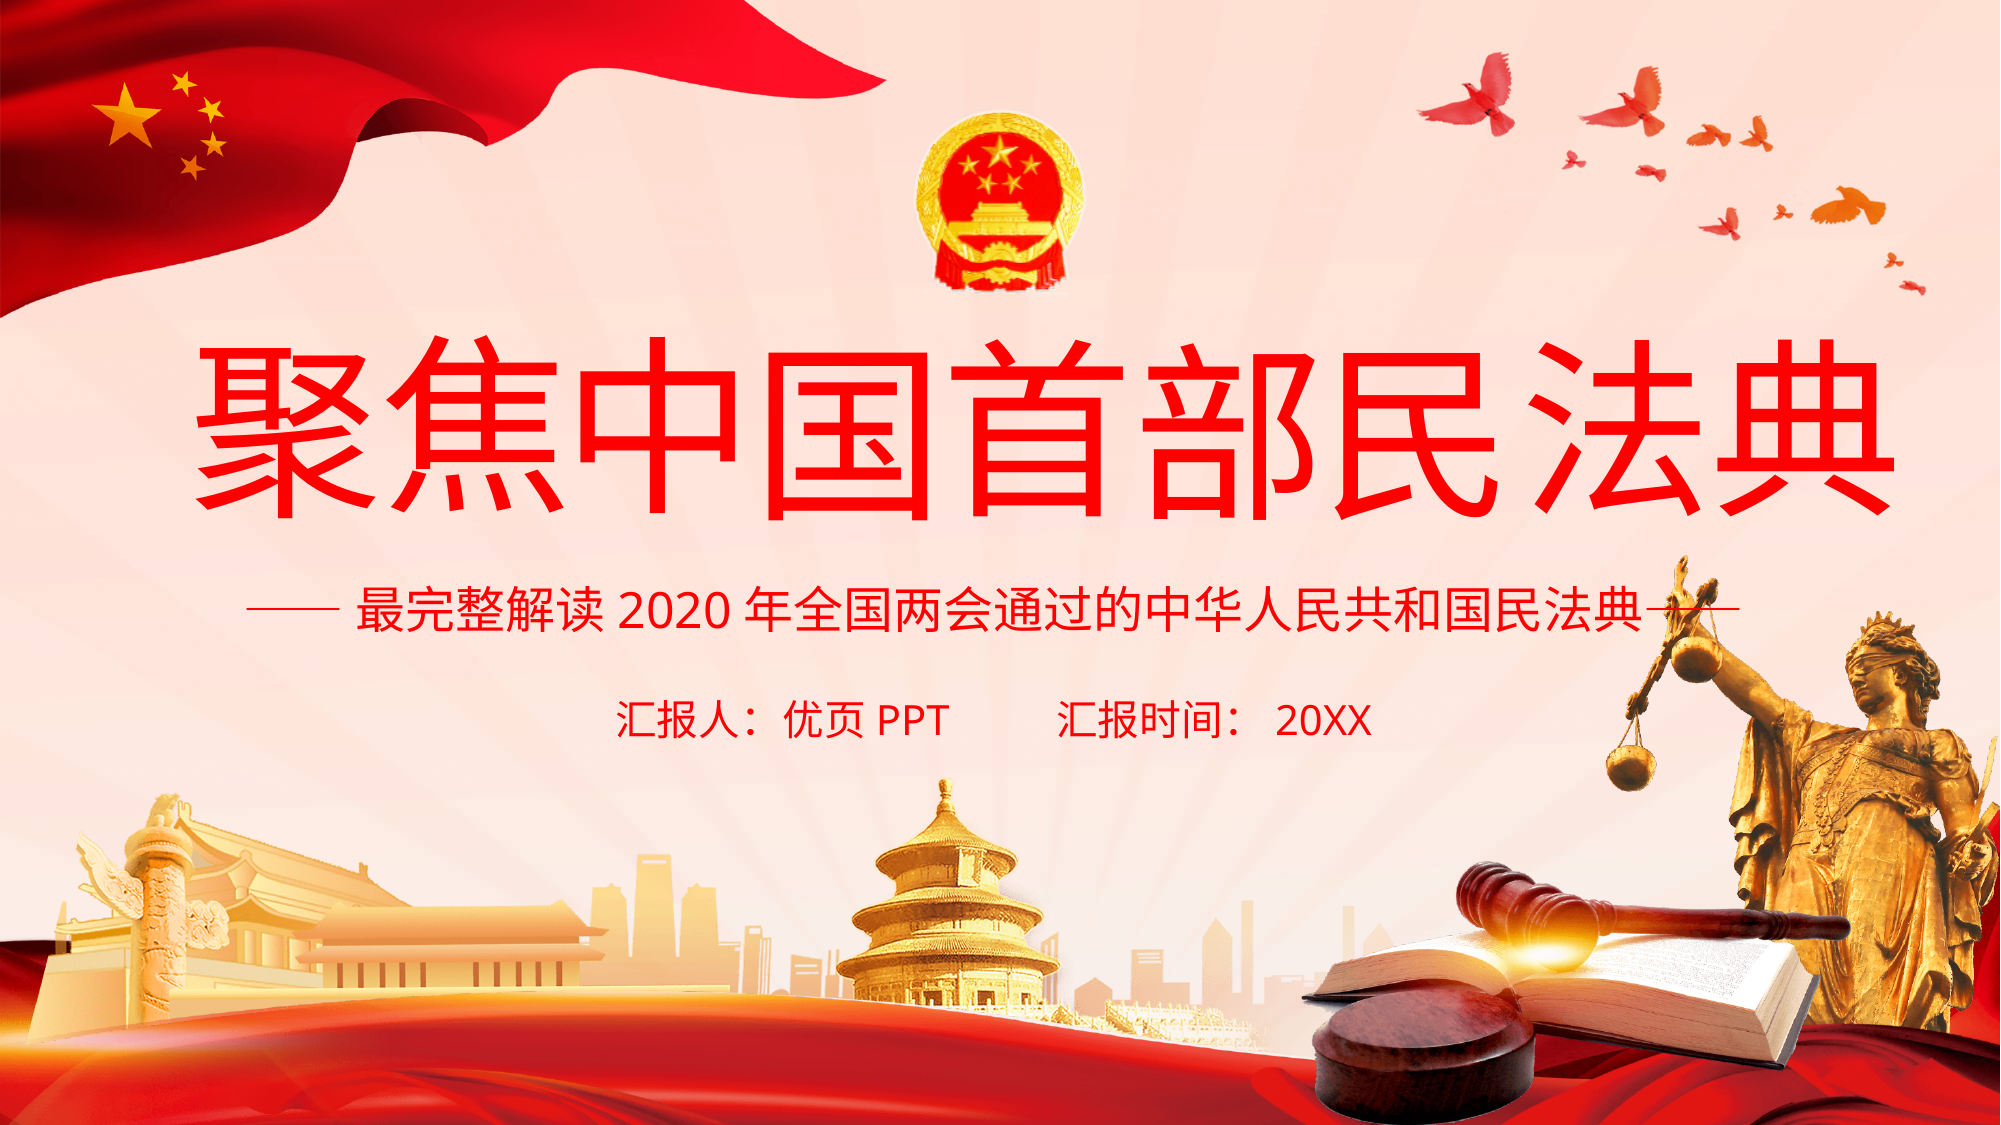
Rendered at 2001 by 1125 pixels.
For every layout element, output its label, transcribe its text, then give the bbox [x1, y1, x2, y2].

text_box 汇报人：优页PPT 汇报时间：20XX [208, 680, 1605, 757]
picture [0, 0, 2000, 1125]
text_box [103, 364, 1933, 581]
text_box ——最完整解读2020年全国两会通过的中华人民共和国民法典—— [208, 581, 1605, 647]
